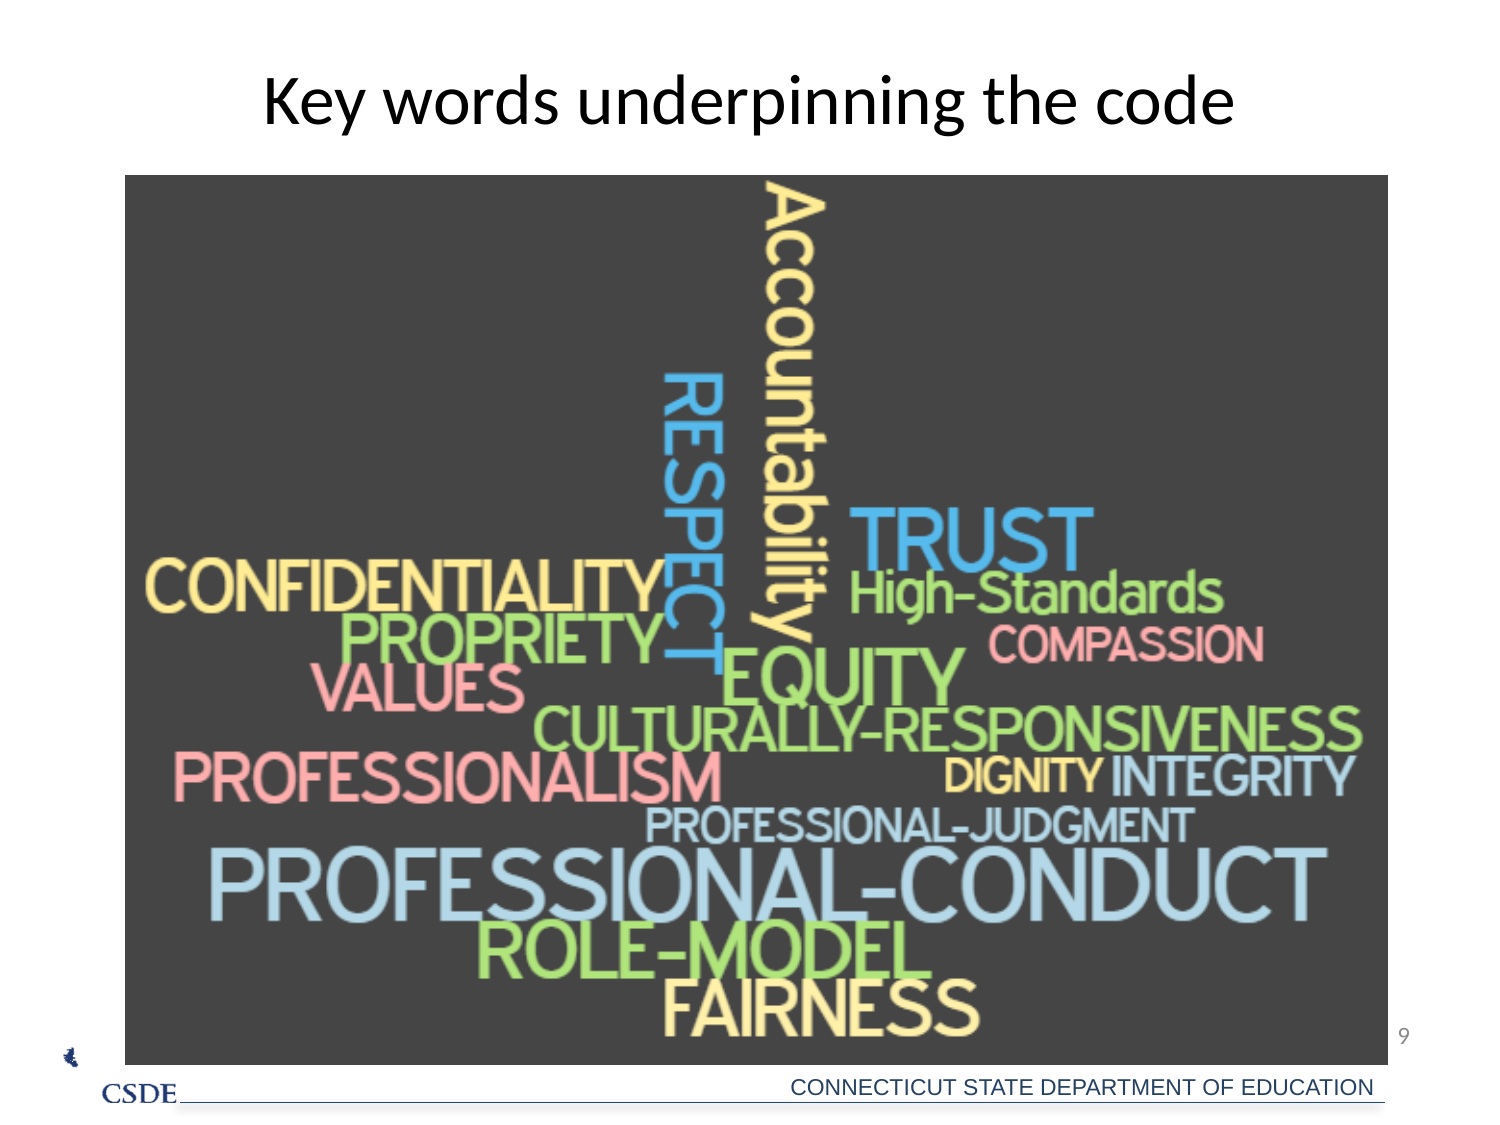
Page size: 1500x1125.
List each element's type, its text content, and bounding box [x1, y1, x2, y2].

title Key words underpinning the code [75, 45, 1425, 233]
slide_number 9 [1392, 1004, 1425, 1065]
picture [61, 175, 1389, 1103]
